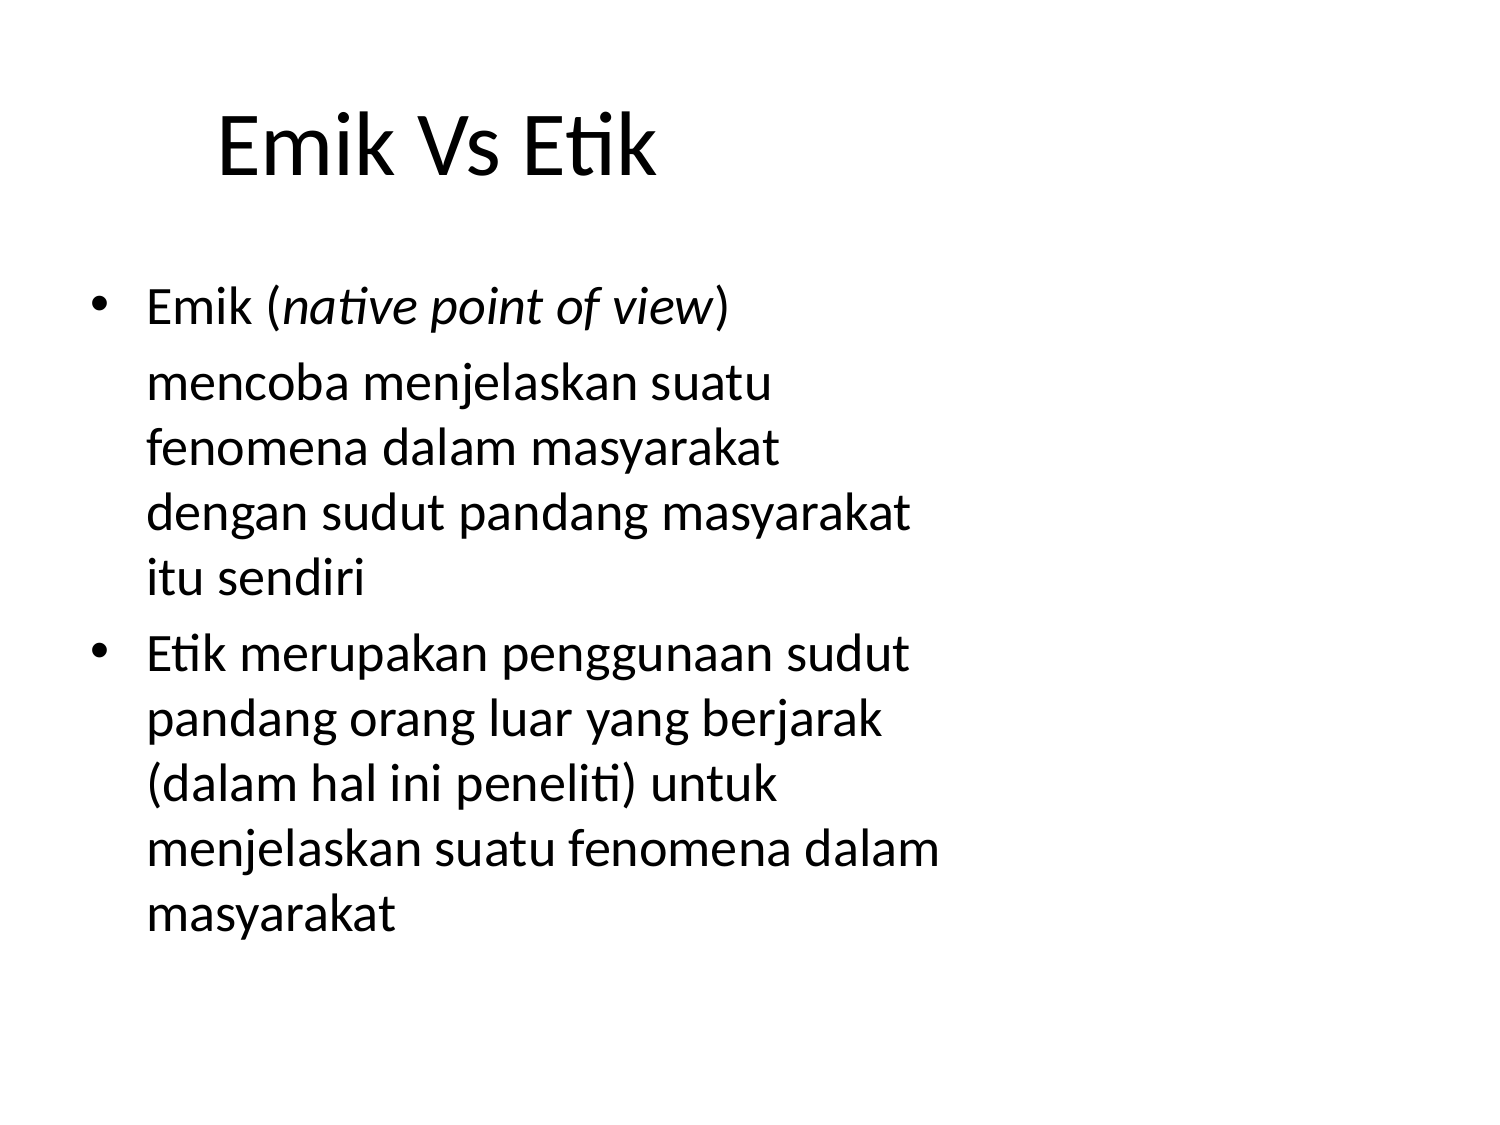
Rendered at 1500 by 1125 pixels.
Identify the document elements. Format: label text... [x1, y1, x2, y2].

title Emik Vs Etik [75, 45, 800, 233]
list Emik (native point of view) mencoba menjelaskan suatu fenomena dalam masyarakat dengan sudut pandang masyarakat itu sendiri Etik merupakan penggunaan sudut pandang orang luar yang berjarak (dalam hal ini peneliti) untuk menjelaskan suatu fenomena dalam masyarakat [75, 262, 963, 1005]
